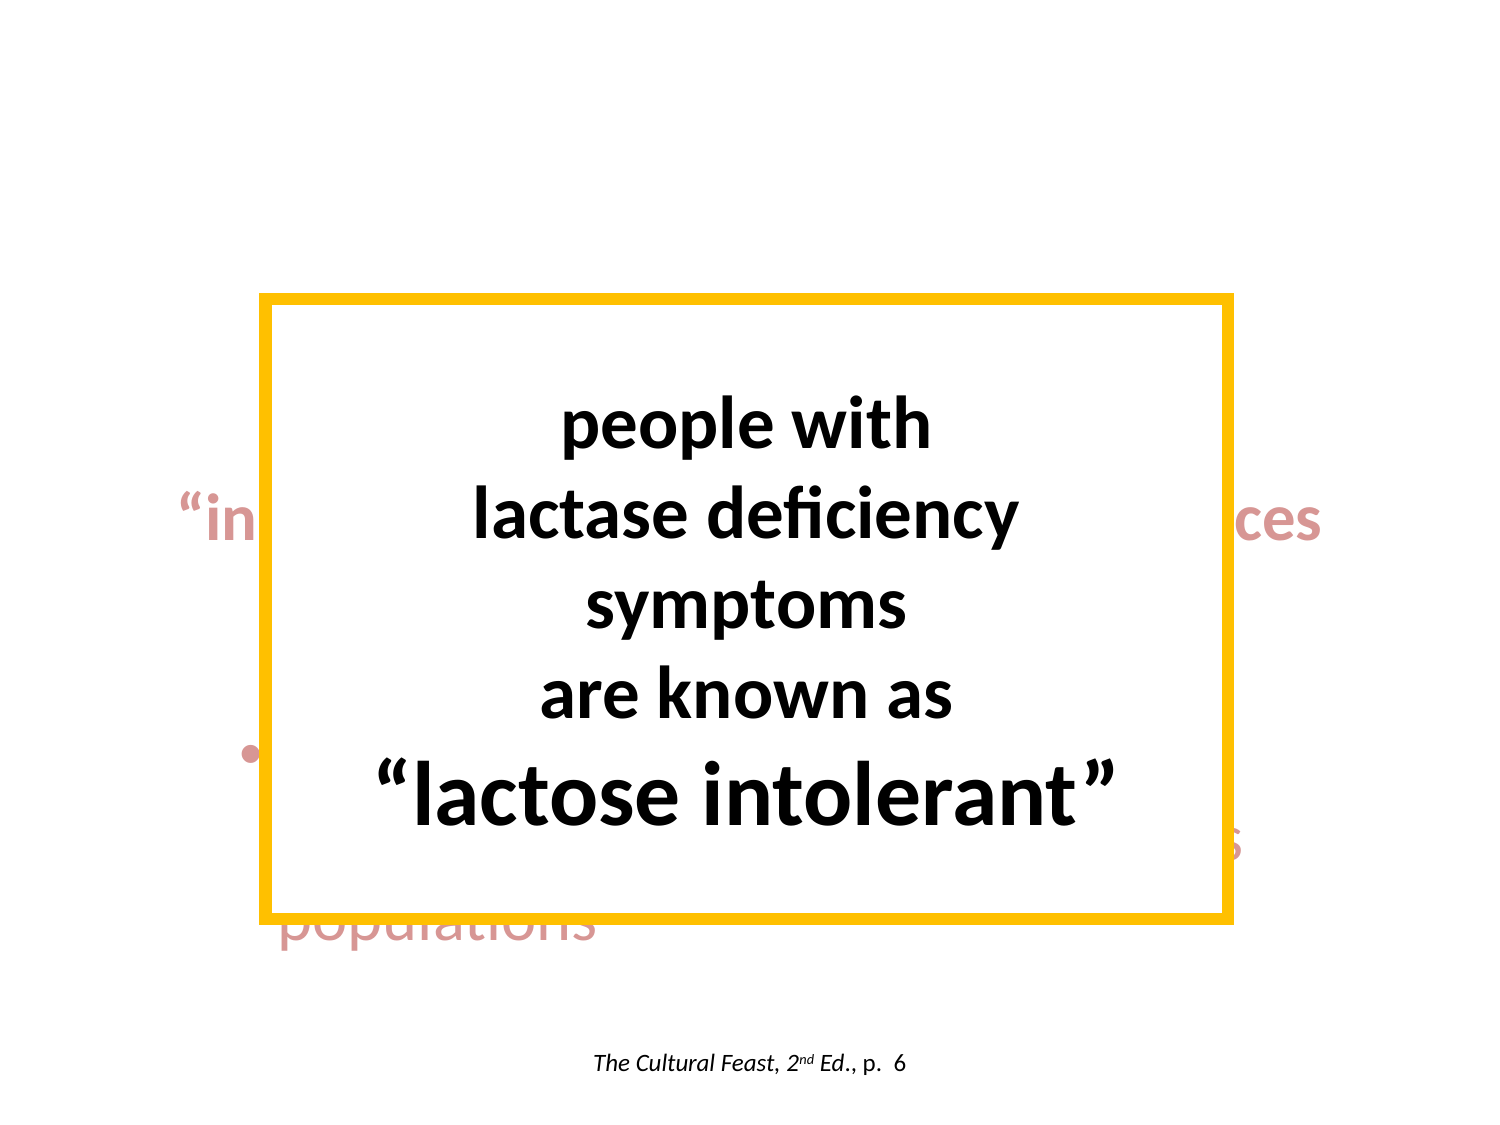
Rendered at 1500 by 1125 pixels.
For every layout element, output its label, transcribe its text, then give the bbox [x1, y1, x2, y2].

text_box population-level difference “in biological terms, these are differences in the frequency of genetic traits” e.g., the prevalence of lactase deficiency is different across populations [149, 321, 1350, 1006]
text_box people with lactase deficiency symptoms are known as “lactose intolerant” [265, 298, 1228, 919]
text_box The Cultural Feast, 2nd Ed., p. 6 [149, 1039, 1350, 1084]
